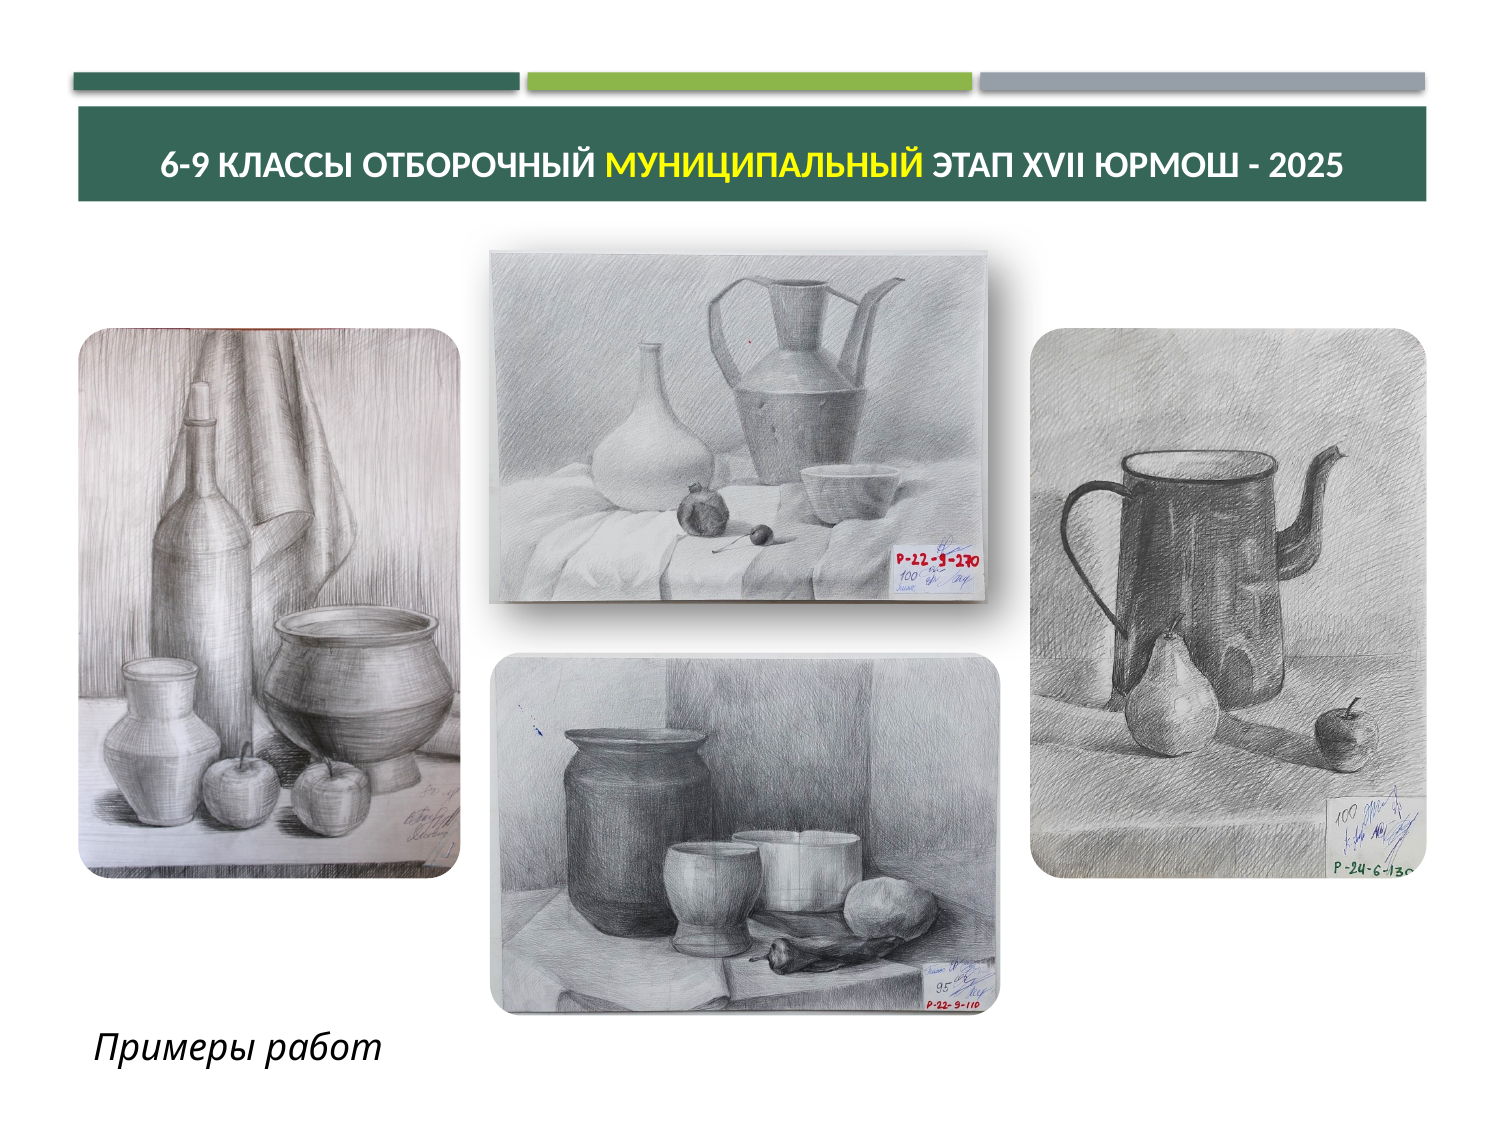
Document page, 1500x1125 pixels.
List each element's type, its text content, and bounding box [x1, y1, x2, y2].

picture [489, 250, 988, 604]
picture [489, 652, 1001, 1016]
text_box Примеры работ [78, 1015, 604, 1076]
picture [1029, 327, 1428, 879]
picture [77, 327, 461, 879]
text_box 6-9 классы ОТБОРОЧНЫЙ МУНИЦИПАЛЬНЫЙ ЭТАП XVII ЮРМОШ - 2025 [78, 106, 1427, 202]
